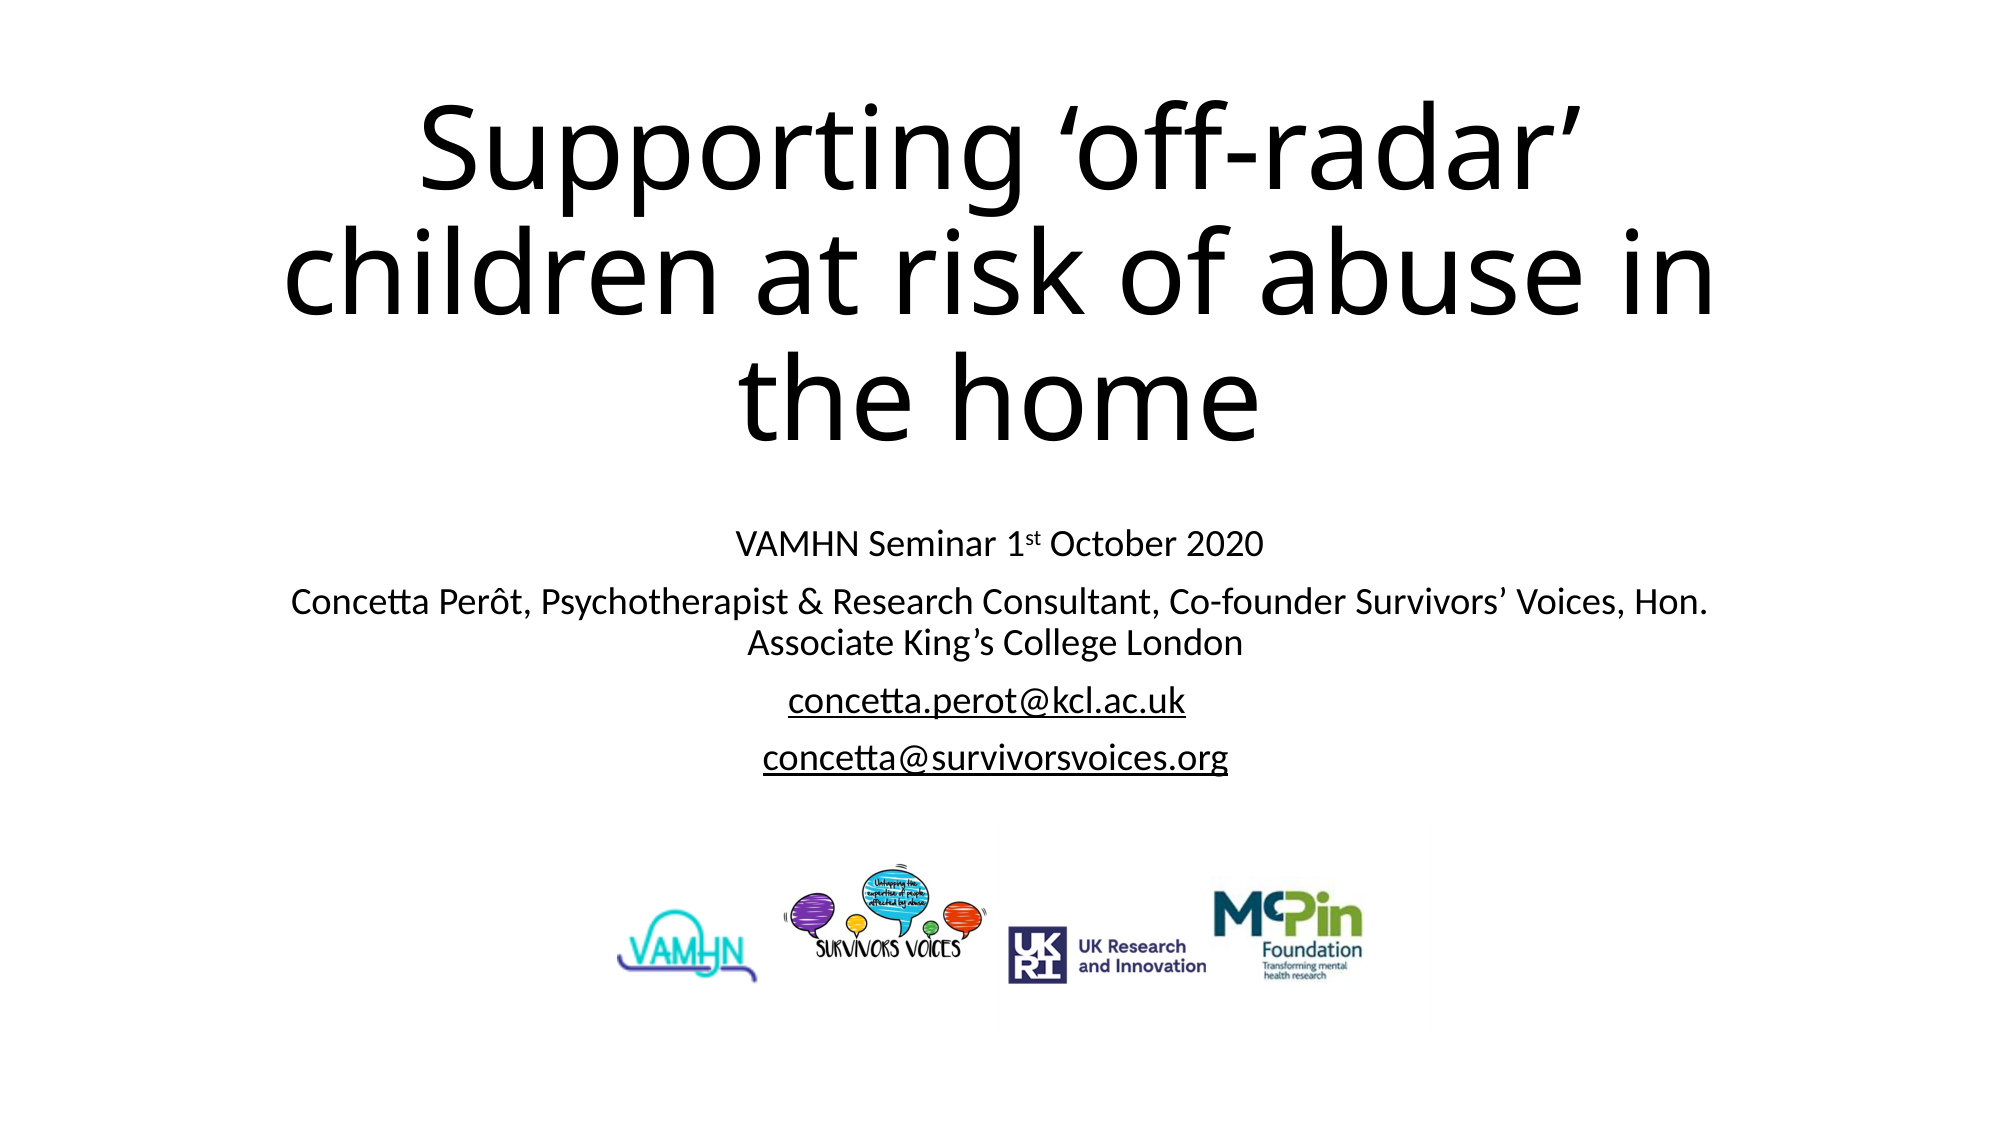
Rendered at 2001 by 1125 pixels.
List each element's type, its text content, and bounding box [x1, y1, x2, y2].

subtitle VAMHN Seminar 1st October 2020 Concetta Perôt, Psychotherapist & Research Consultant, Co-founder Survivors’ Voices, Hon. Associate King’s College London concetta.perot@kcl.ac.uk concetta@survivorsvoices.org [249, 516, 1750, 788]
title Supporting ‘off-radar’ children at risk of abuse in the home [249, 81, 1750, 473]
picture [568, 819, 1432, 1034]
